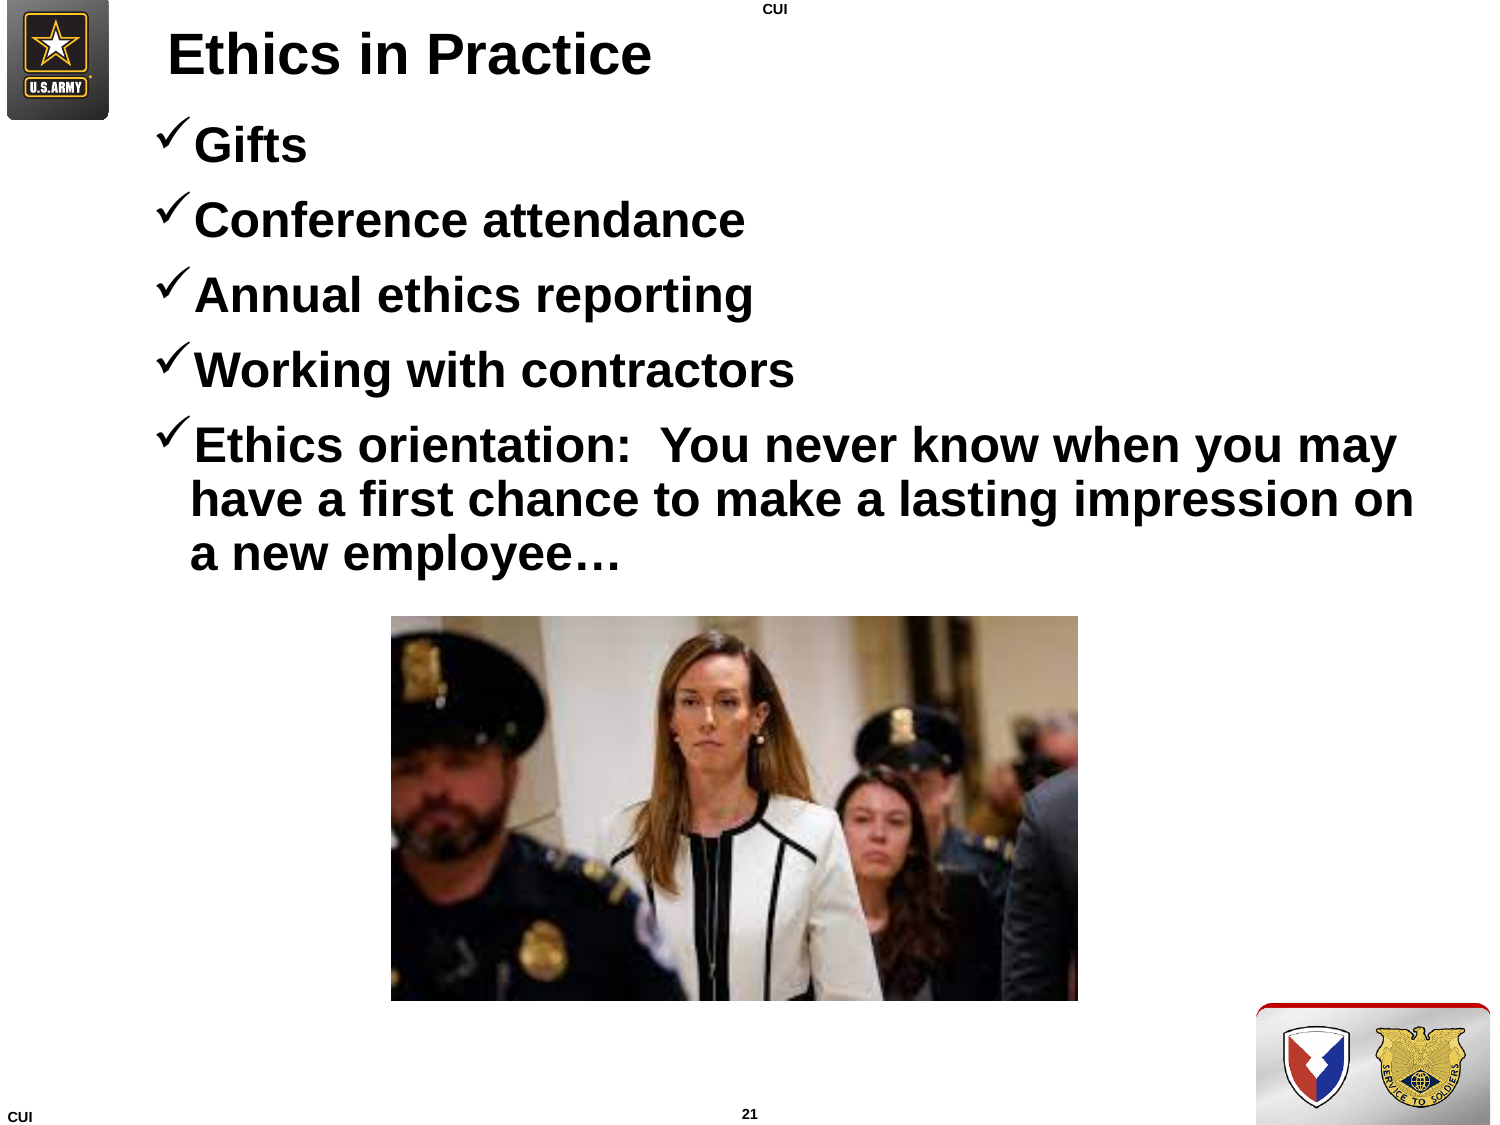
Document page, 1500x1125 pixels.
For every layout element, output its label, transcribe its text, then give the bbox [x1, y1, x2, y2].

slide_number 21 [668, 1105, 832, 1123]
picture [391, 616, 1078, 1001]
title Ethics in Practice [137, 16, 1443, 96]
picture [1256, 1003, 1491, 1125]
list Gifts Conference attendance Annual ethics reporting Working with contractors Ethics orientation: You never know when you may have a first chance to make a lasting impression on a new employee… [137, 112, 1443, 987]
